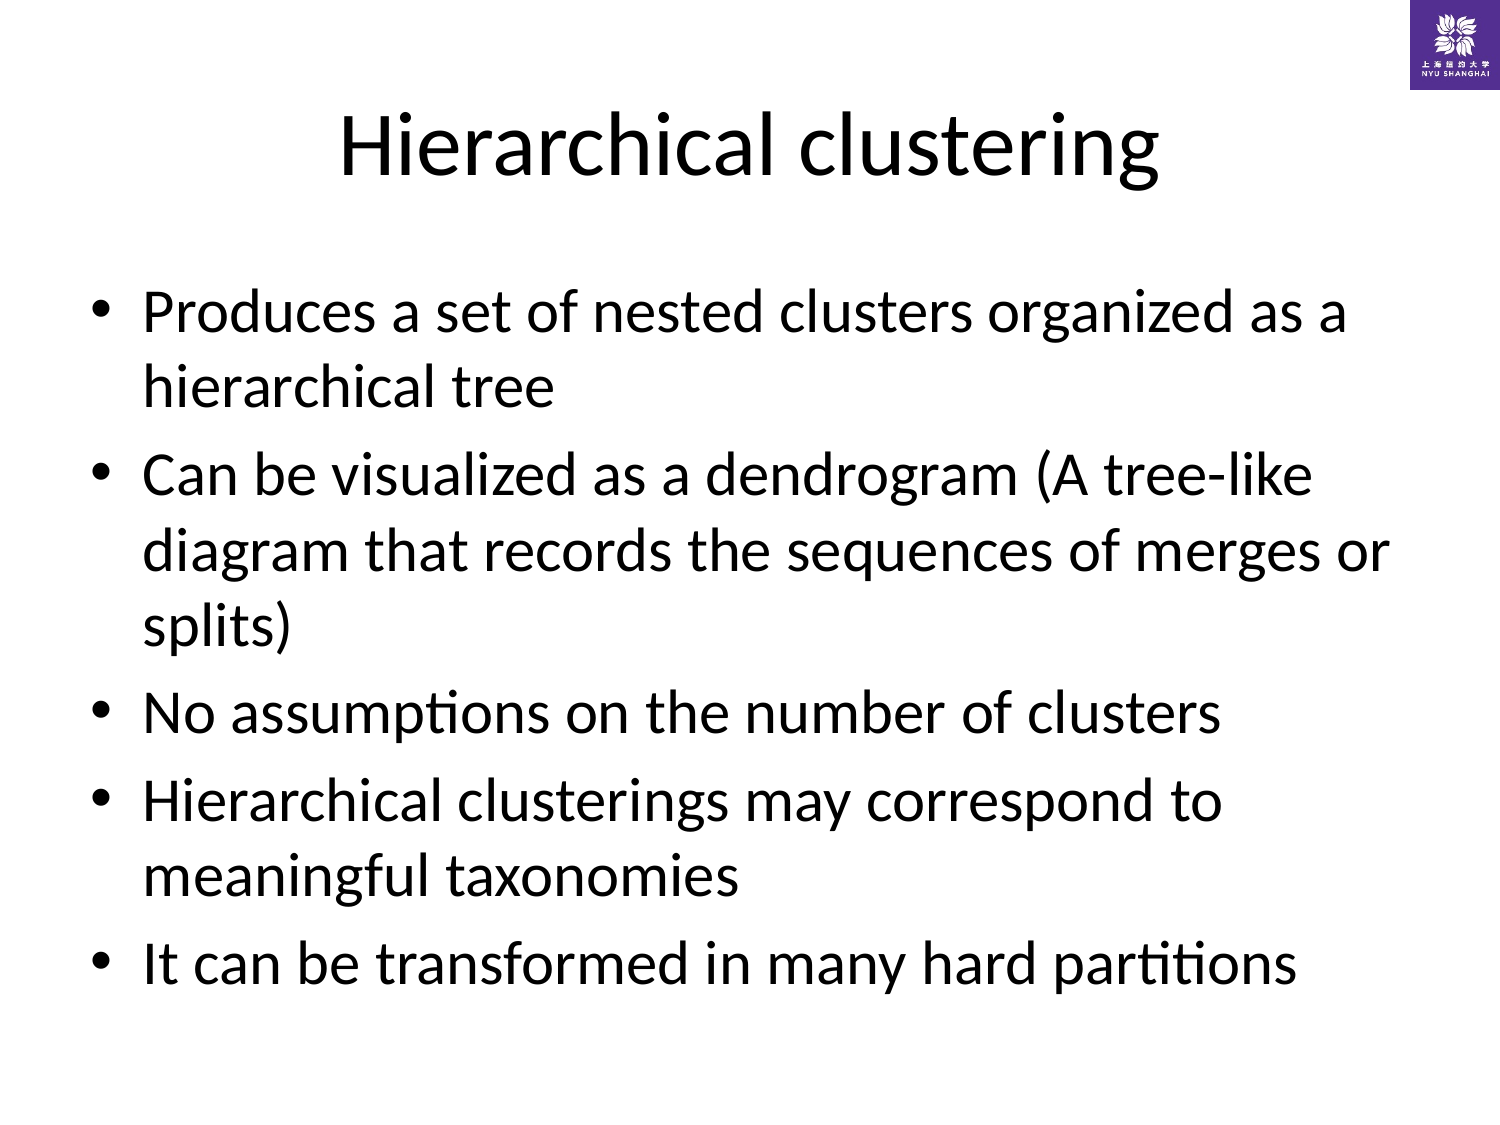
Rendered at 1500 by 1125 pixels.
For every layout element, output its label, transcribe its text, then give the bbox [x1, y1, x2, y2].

title Hierarchical clustering [75, 45, 1425, 233]
picture [1410, 0, 1500, 90]
list Produces a set of nested clusters organized as a hierarchical tree Can be visualized as a dendrogram (A tree-like diagram that records the sequences of merges or splits) No assumptions on the number of clusters Hierarchical clusterings may correspond to meaningful taxonomies It can be transformed in many hard partitions [75, 262, 1425, 1005]
